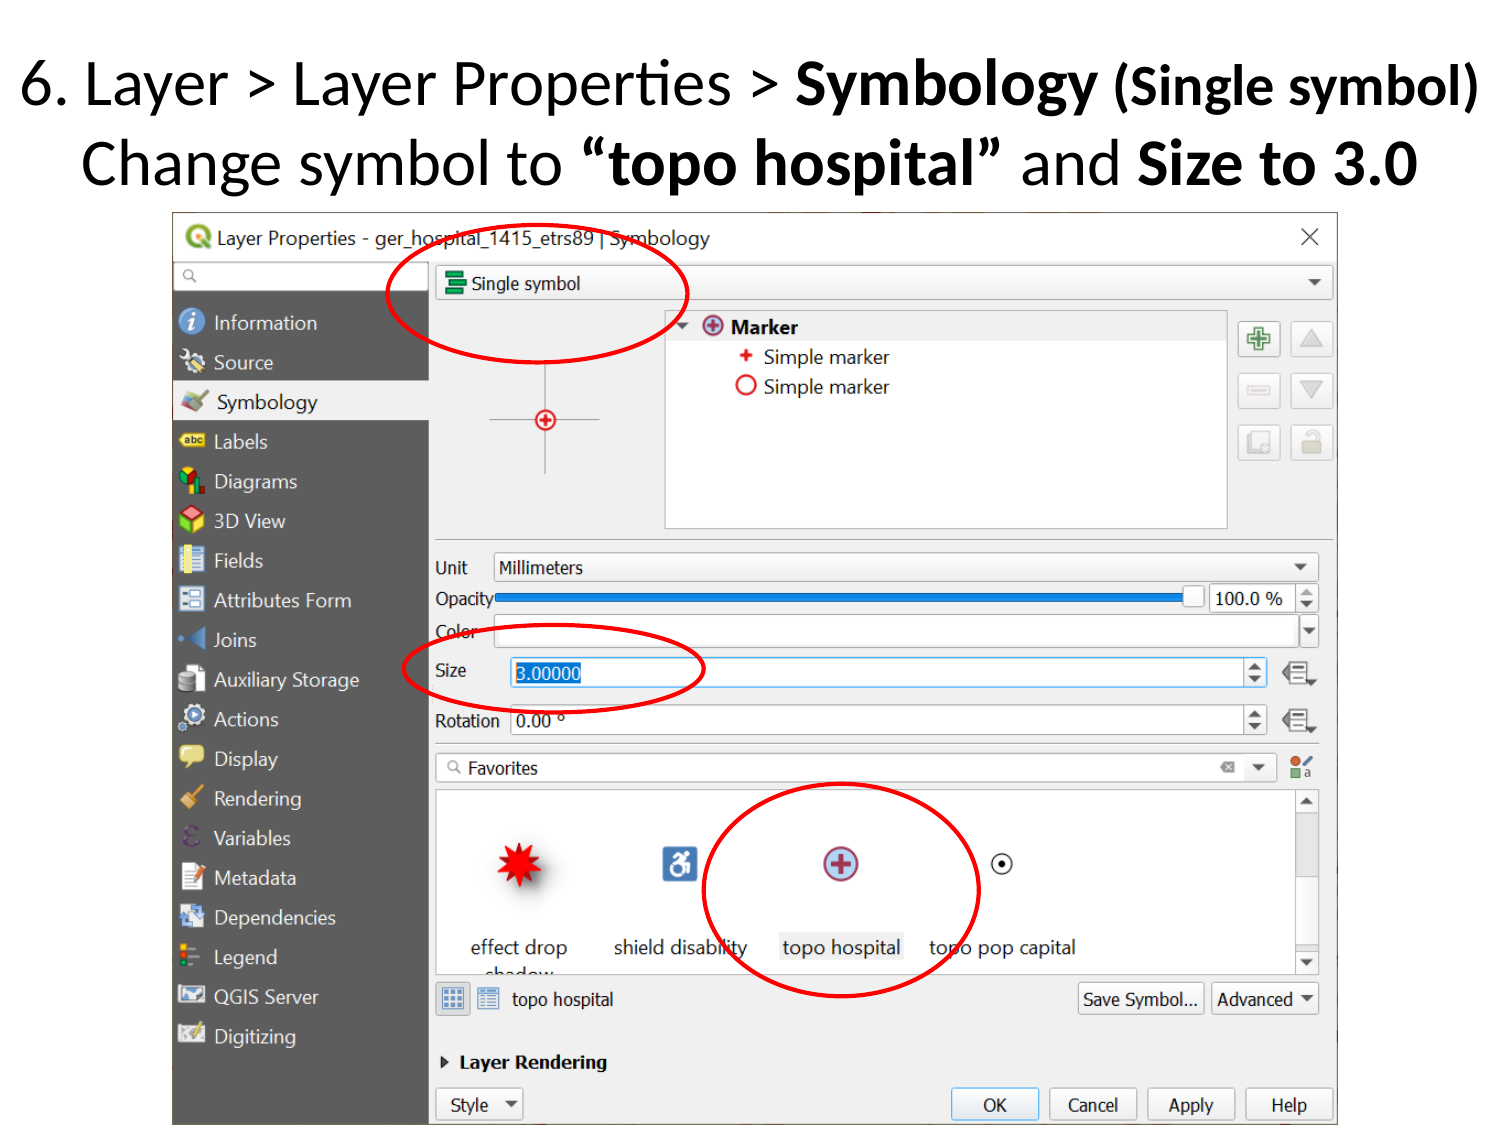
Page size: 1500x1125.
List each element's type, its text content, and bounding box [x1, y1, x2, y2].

picture [172, 212, 1338, 1125]
title 6. Layer > Layer Properties > Symbology (Single symbol) Change symbol to “topo hospital” and Size to 3.0 [0, 24, 1500, 213]
